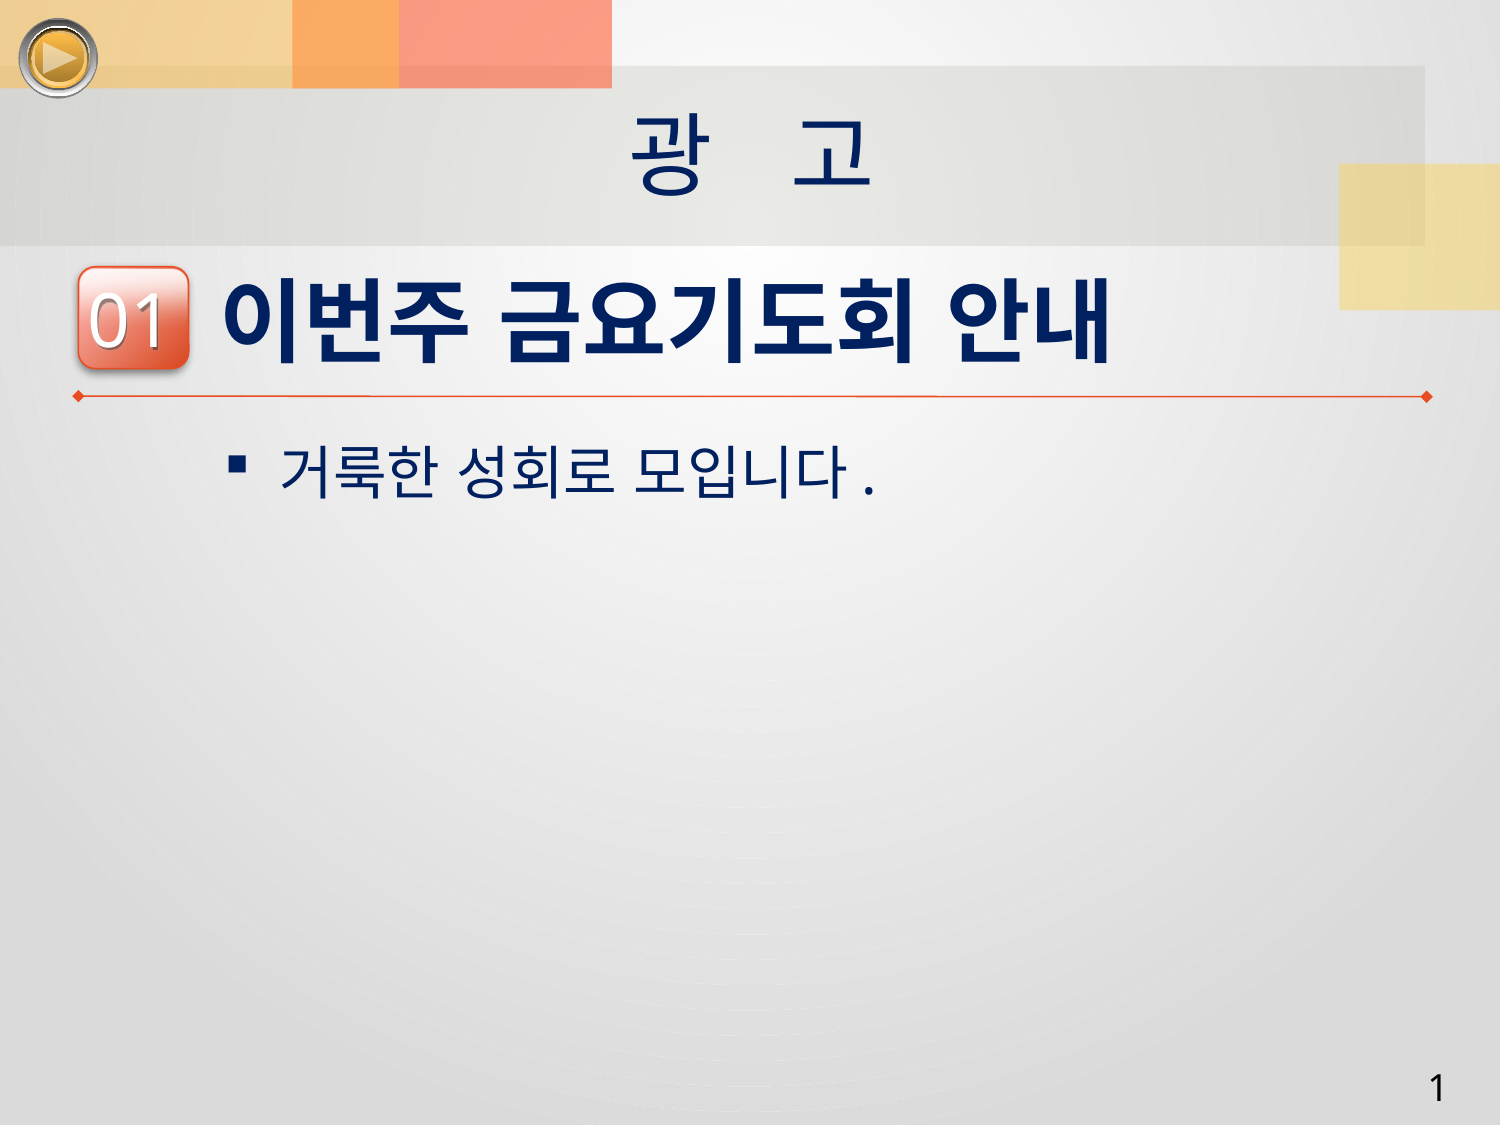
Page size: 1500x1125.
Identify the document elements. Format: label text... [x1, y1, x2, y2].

picture [79, 268, 190, 333]
text_box 거룩한 성회로 모입니다. [209, 414, 1481, 514]
text_box 01 [72, 265, 197, 370]
text_box 이번주 금요기도회 안내 [204, 256, 1427, 381]
title 광 고 [76, 74, 1427, 232]
text_box 1 [1376, 1057, 1500, 1117]
